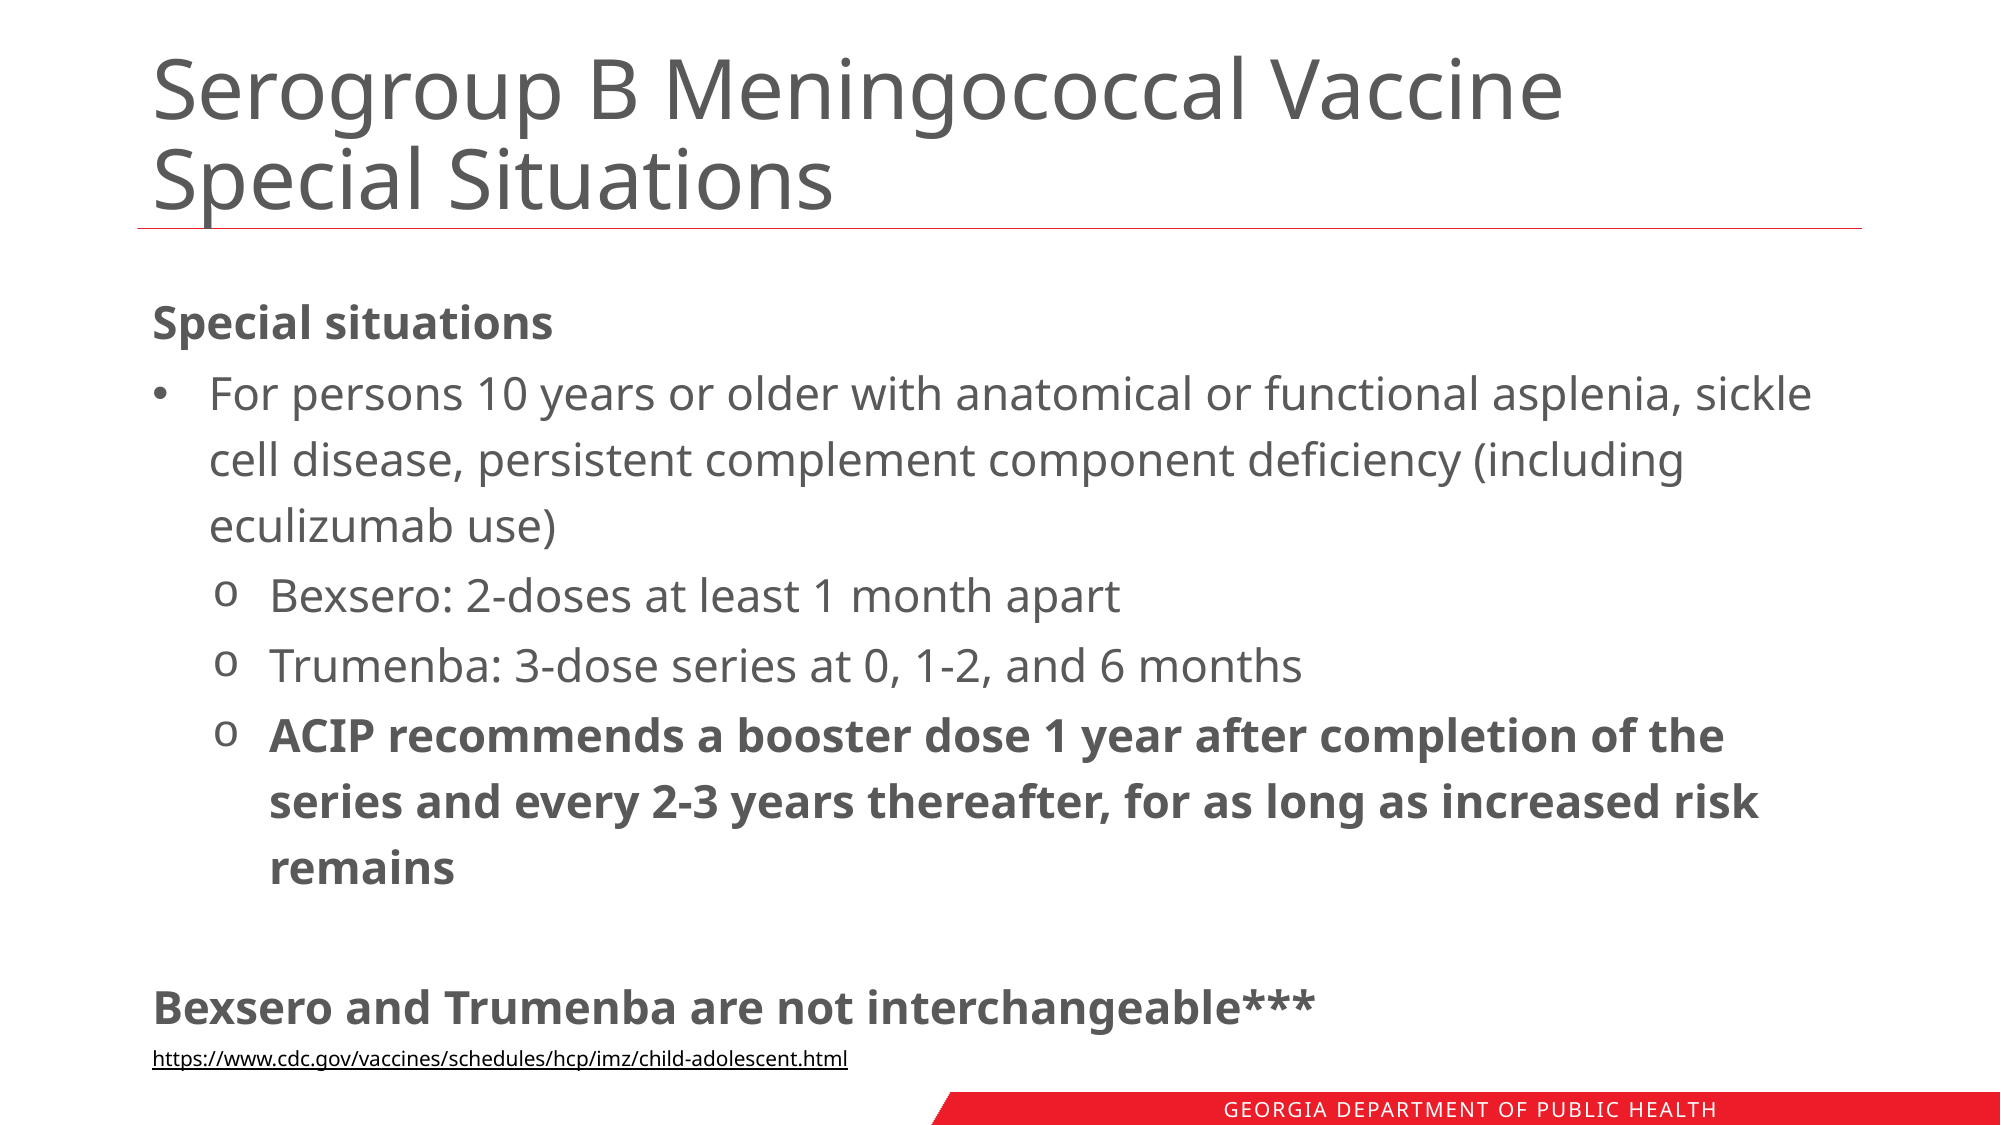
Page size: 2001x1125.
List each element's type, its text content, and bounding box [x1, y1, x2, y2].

picture [1863, 1092, 2000, 1125]
list https://www.cdc.gov/vaccines/schedules/hcp/imz/child-adolescent.html [137, 1038, 1863, 1125]
title Serogroup B Meningococcal Vaccine Special Situations [137, 40, 1863, 229]
list Special situations For persons 10 years or older with anatomical or functional asplenia, sickle cell disease, persistent complement component deficiency (including eculizumab use) Bexsero: 2-doses at least 1 month apart Trumenba: 3-dose series at 0, 1-2, and 6 months ACIP recommends a booster dose 1 year after completion of the series and every 2-3 years thereafter, for as long as increased risk remains Bexsero and Trumenba are not interchangeable*** [137, 292, 1863, 1021]
